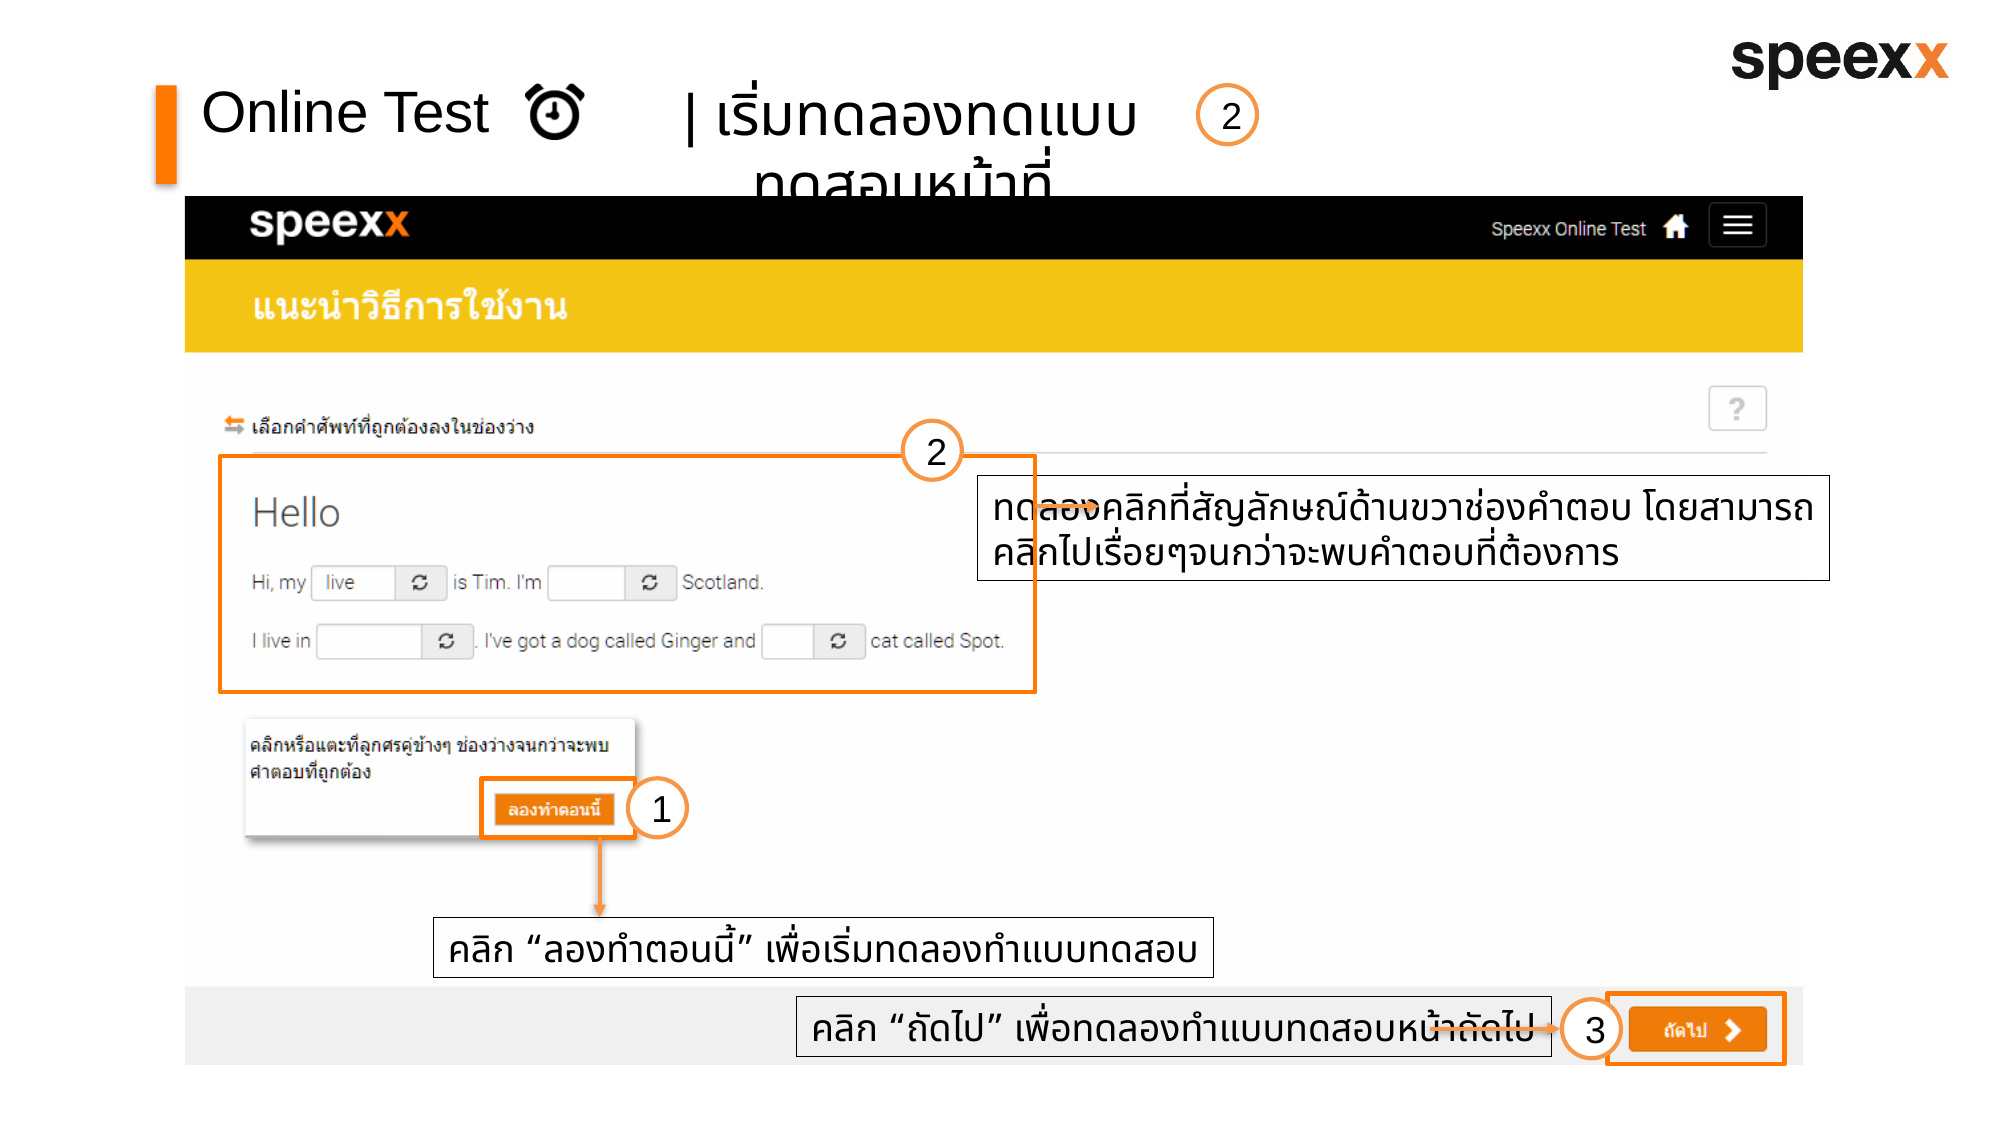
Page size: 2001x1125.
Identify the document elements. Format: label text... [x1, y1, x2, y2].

text_box 2 [1195, 83, 1260, 147]
picture [525, 83, 585, 141]
text_box | เริ่มทดลองทดแบบทดสอบหน้าที่ [598, 69, 1225, 194]
picture [1732, 42, 1949, 90]
title Online Test [200, 66, 1660, 128]
text_box ทดลองคลิกที่สัญลักษณ์ด้านขวาช่องคำตอบ โดยสามารถ คลิกไปเรื่อยๆจนกว่าจะพบคำตอบที่ต้องการ [1808, 475, 1830, 581]
picture [184, 195, 1804, 1065]
